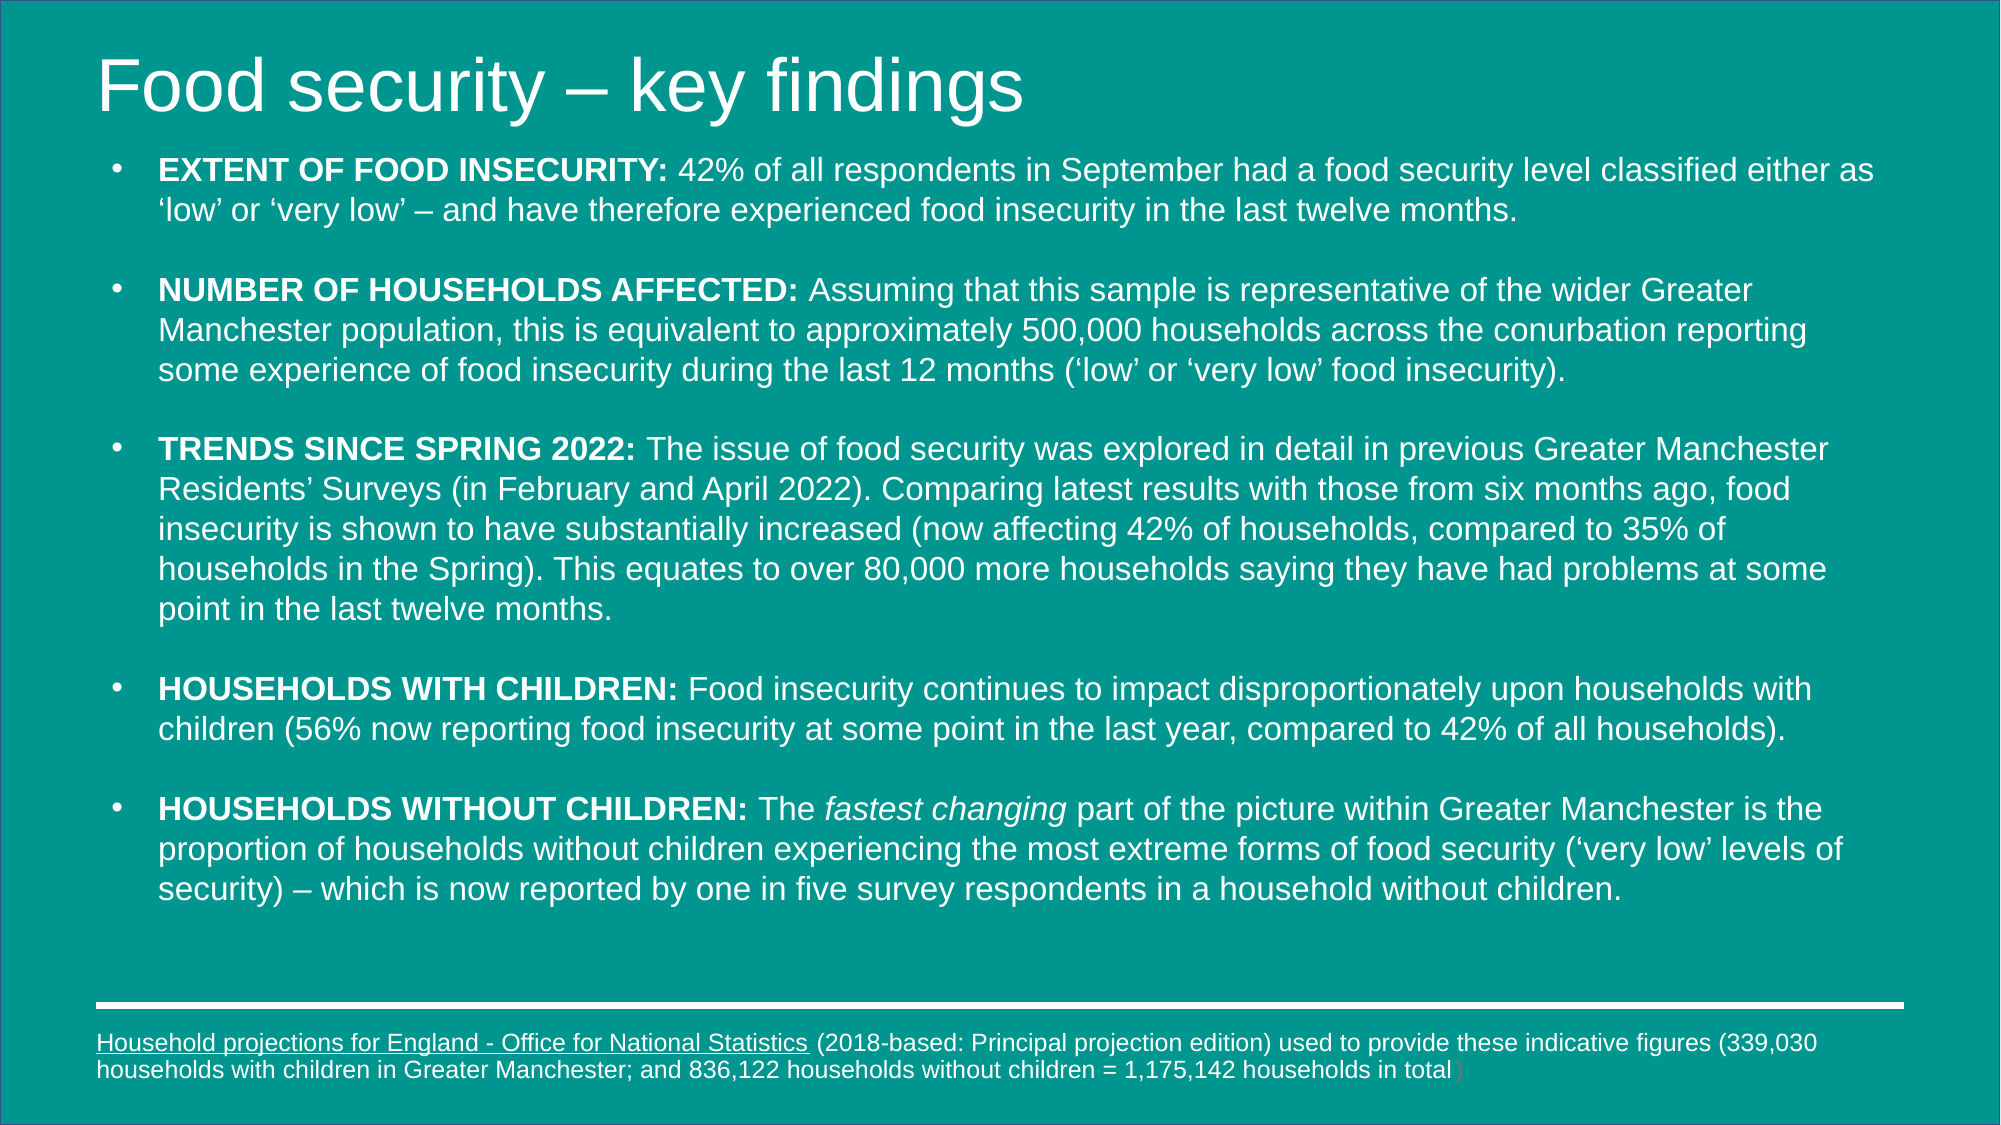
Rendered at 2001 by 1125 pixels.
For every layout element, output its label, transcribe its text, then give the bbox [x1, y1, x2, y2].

text_box EXTENT OF FOOD INSECURITY: 42% of all respondents in September had a food security level classified either as ‘low’ or ‘very low’ – and have therefore experienced food insecurity in the last twelve months. NUMBER OF HOUSEHOLDS AFFECTED: Assuming that this sample is representative of the wider Greater Manchester population, this is equivalent to approximately 500,000 households across the conurbation reporting some experience of food insecurity during the last 12 months (‘low’ or ‘very low’ food insecurity). TRENDS SINCE SPRING 2022: The issue of food security was explored in detail in previous Greater Manchester Residents’ Surveys (in February and April 2022). Comparing latest results with those from six months ago, food insecurity is shown to have substantially increased (now affecting 42% of households, compared to 35% of households in the Spring). This equates to over 80,000 more households saying they have had problems at some point in the last twelve months. HOUSEHOLDS WITH CHILDREN: Food insecurity continues to impact disproportionately upon households with children (56% now reporting food insecurity at some point in the last year, compared to 42% of all households). HOUSEHOLDS WITHOUT CHILDREN: The fastest changing part of the picture within Greater Manchester is the proportion of households without children experiencing the most extreme forms of food security (‘very low’ levels of security) – which is now reported by one in five survey respondents in a household without children. [96, 140, 1904, 960]
title Food security – key findings [96, 47, 1822, 140]
list Household projections for England - Office for National Statistics (2018-based: Principal projection edition) used to provide these indicative figures (339,030 households with children in Greater Manchester; and 836,122 households without children = 1,175,142 households in total) [96, 1029, 1904, 1093]
